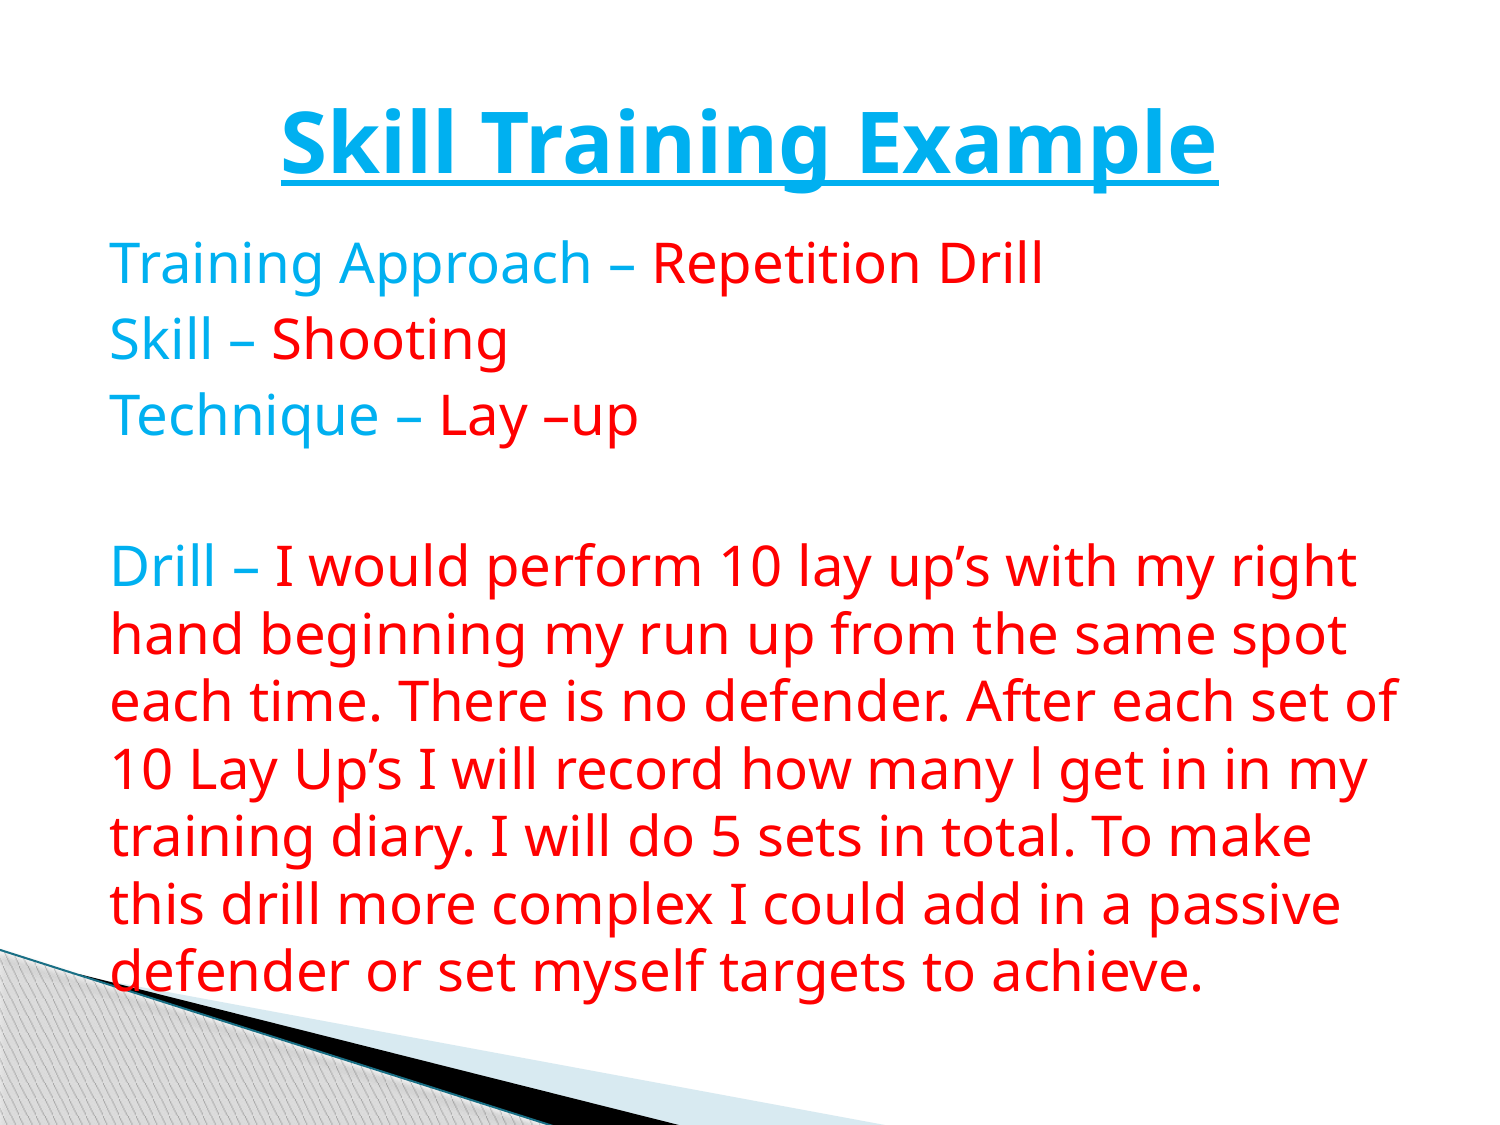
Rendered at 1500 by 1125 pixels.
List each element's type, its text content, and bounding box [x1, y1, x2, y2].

title Skill Training Example [75, 45, 1425, 233]
list Training Approach – Repetition Drill Skill – Shooting Technique – Lay –up Drill – I would perform 10 lay up’s with my right hand beginning my run up from the same spot each time. There is no defender. After each set of 10 Lay Up’s I will record how many l get in in my training diary. I will do 5 sets in total. To make this drill more complex I could add in a passive defender or set myself targets to achieve. [76, 219, 1427, 1035]
